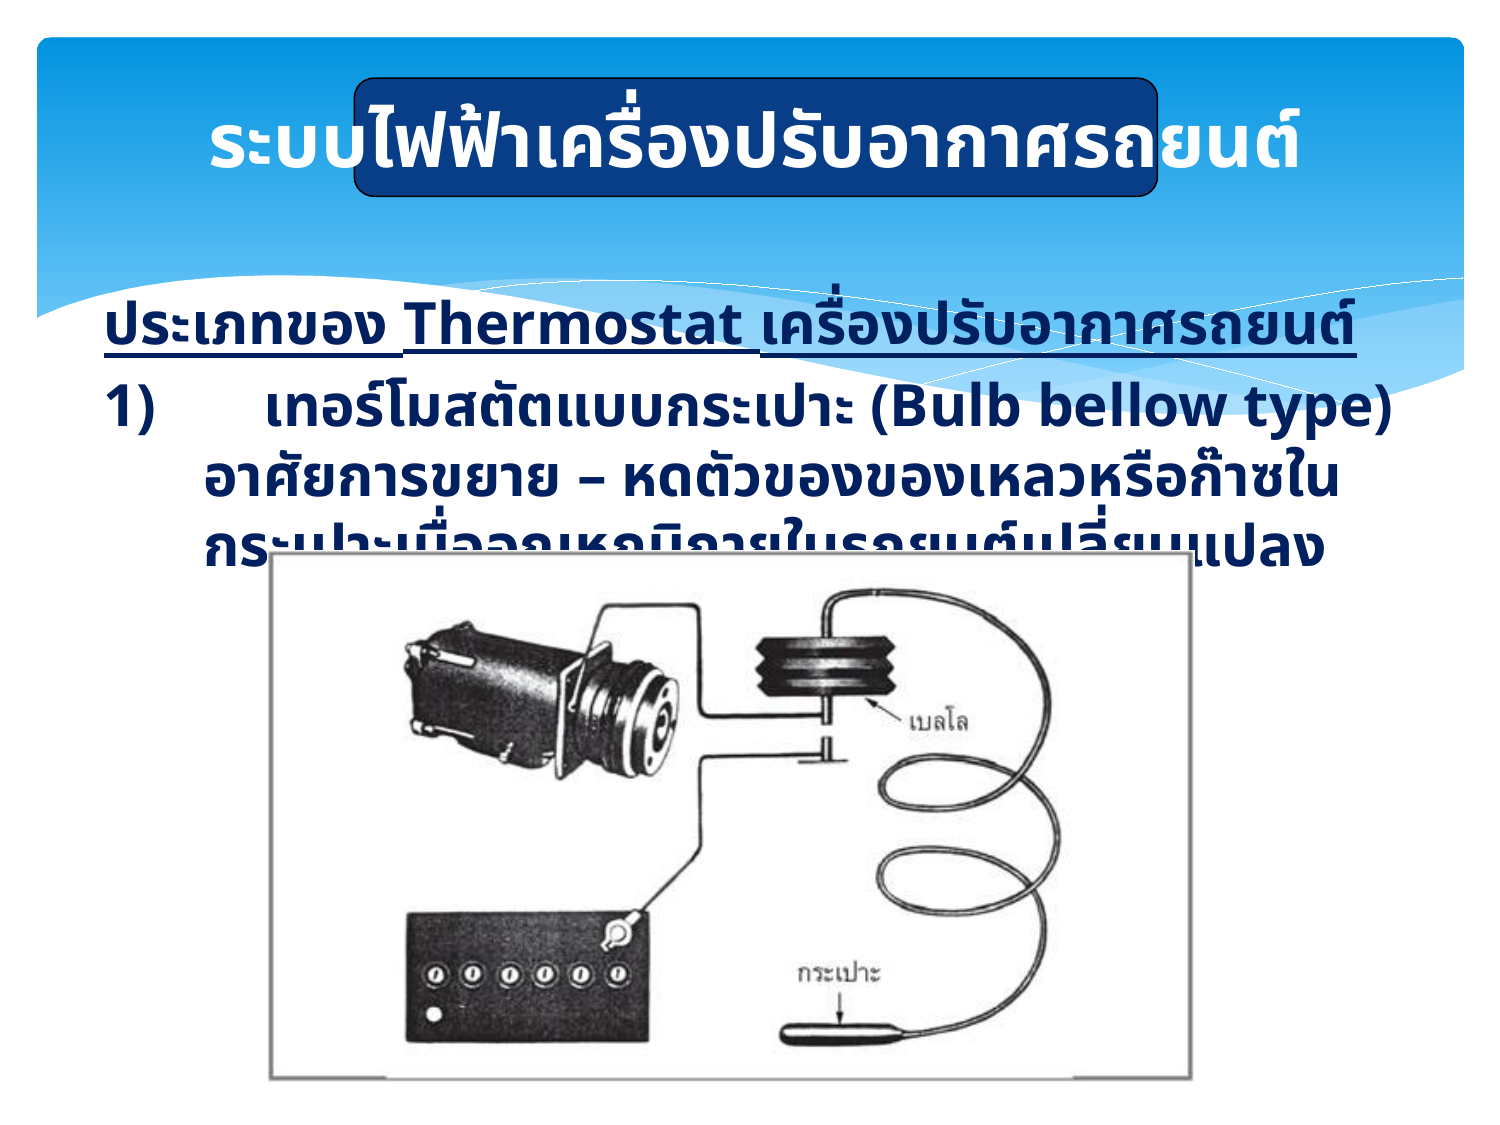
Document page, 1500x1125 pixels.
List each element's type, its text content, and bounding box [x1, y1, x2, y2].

picture [267, 550, 1195, 1083]
text_box ระบบไฟฟ้าเครื่องปรับอากาศรถยนต์ [354, 78, 1158, 197]
list ประเภทของ Thermostat เครื่องปรับอากาศรถยนต์ 1) เทอร์โมสตัตแบบกระเปาะ (Bulb bellow type) อาศัยการขยาย – หดตัวของของเหลวหรือก๊าซในกระเปาะเมื่ออุณหภูมิภายในรถยนต์เปลี่ยนแปลง [88, 278, 1459, 845]
